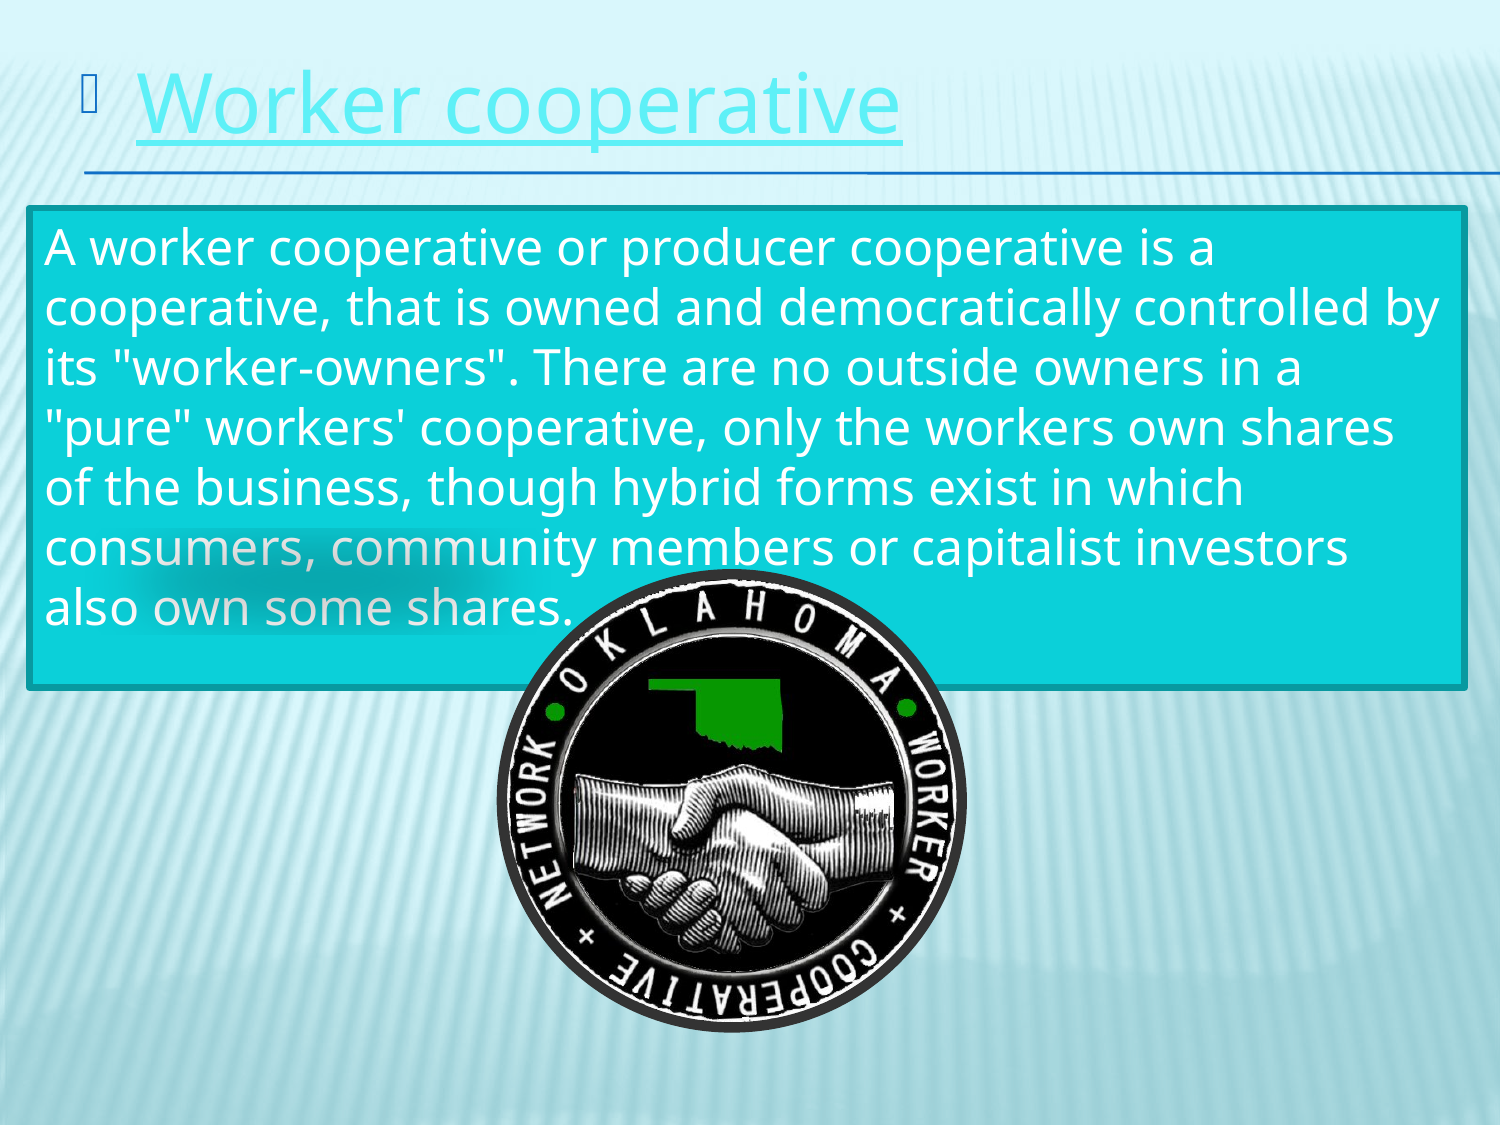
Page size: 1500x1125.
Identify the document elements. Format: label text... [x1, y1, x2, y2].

list Worker cooperative [64, 42, 1467, 205]
text_box A worker cooperative or producer cooperative is a cooperative, that is owned and democratically controlled by its "worker-owners". There are no outside owners in a "pure" workers' cooperative, only the workers own shares of the business, though hybrid forms exist in which consumers, community members or capitalist investors also own some shares. [26, 205, 1468, 691]
picture [501, 573, 963, 1028]
